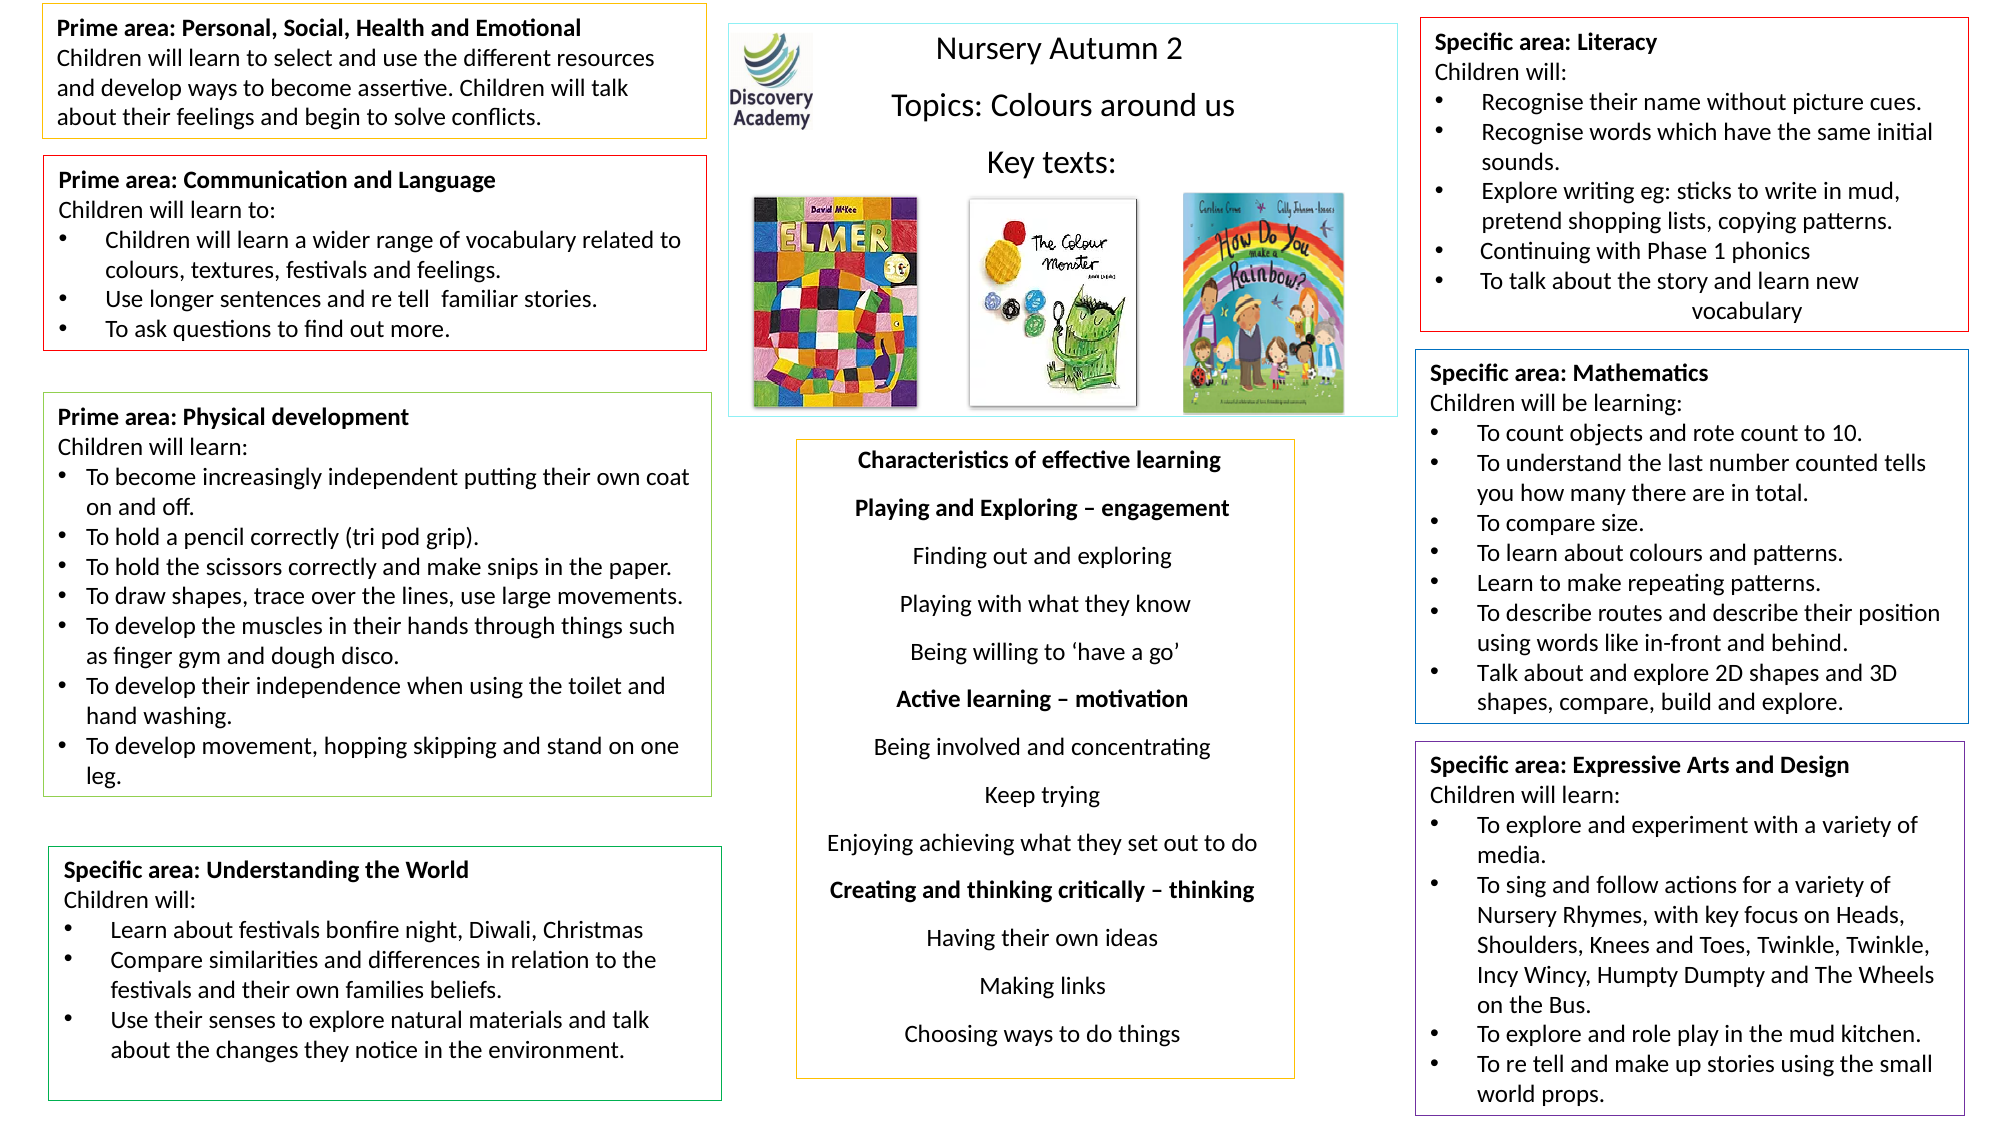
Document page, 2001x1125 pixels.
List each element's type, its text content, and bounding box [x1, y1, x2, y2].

text_box Specific area: Mathematics Children will be learning: To count objects and rote count to 10. To understand the last number counted tells you how many there are in total. To compare size. To learn about colours and patterns. Learn to make repeating patterns. To describe routes and describe their position using words like in-front and behind. Talk about and explore 2D shapes and 3D shapes, compare, build and explore. [1415, 349, 1969, 724]
picture [748, 192, 924, 415]
picture [966, 192, 1141, 415]
text_box Specific area: Understanding the World Children will: Learn about festivals bonfire night, Diwali, Christmas Compare similarities and differences in relation to the festivals and their own families beliefs. Use their senses to explore natural materials and talk about the changes they notice in the environment. [48, 846, 722, 1101]
text_box Prime area: Communication and Language Children will learn to: Children will learn a wider range of vocabulary related to colours, textures, festivals and feelings. Use longer sentences and re tell familiar stories. To ask questions to find out more. [43, 155, 707, 351]
text_box Characteristics of effective learning Playing and Exploring – engagement Finding out and exploring Playing with what they know Being willing to ‘have a go’ Active learning – motivation Being involved and concentrating Keep trying Enjoying achieving what they set out to do Creating and thinking critically – thinking Having their own ideas Making links Choosing ways to do things [796, 439, 1295, 1079]
text_box Specific area: Expressive Arts and Design Children will learn: To explore and experiment with a variety of media. To sing and follow actions for a variety of Nursery Rhymes, with key focus on Heads, Shoulders, Knees and Toes, Twinkle, Twinkle, Incy Wincy, Humpty Dumpty and The Wheels on the Bus. To explore and role play in the mud kitchen. To re tell and make up stories using the small world props. [1415, 741, 1965, 1116]
picture [730, 32, 813, 130]
subtitle Nursery Autumn 2 Topics: Colours around us Key texts: [728, 23, 1398, 417]
text_box Specific area: Literacy Children will: Recognise their name without picture cues. Recognise words which have the same initial sounds. Explore writing eg: sticks to write in mud, pretend shopping lists, copying patterns. Continuing with Phase 1 phonics To talk about the story and learn new vocabulary [1420, 17, 1969, 332]
picture [1183, 192, 1345, 415]
text_box Prime area: Physical development Children will learn: To become increasingly independent putting their own coat on and off. To hold a pencil correctly (tri pod grip). To hold the scissors correctly and make snips in the paper. To draw shapes, trace over the lines, use large movements. To develop the muscles in their hands through things such as finger gym and dough disco. To develop their independence when using the toilet and hand washing. To develop movement, hopping skipping and stand on one leg. [43, 392, 712, 797]
text_box Prime area: Personal, Social, Health and Emotional Children will learn to select and use the different resources and develop ways to become assertive. Children will talk about their feelings and begin to solve conflicts. [42, 3, 707, 139]
